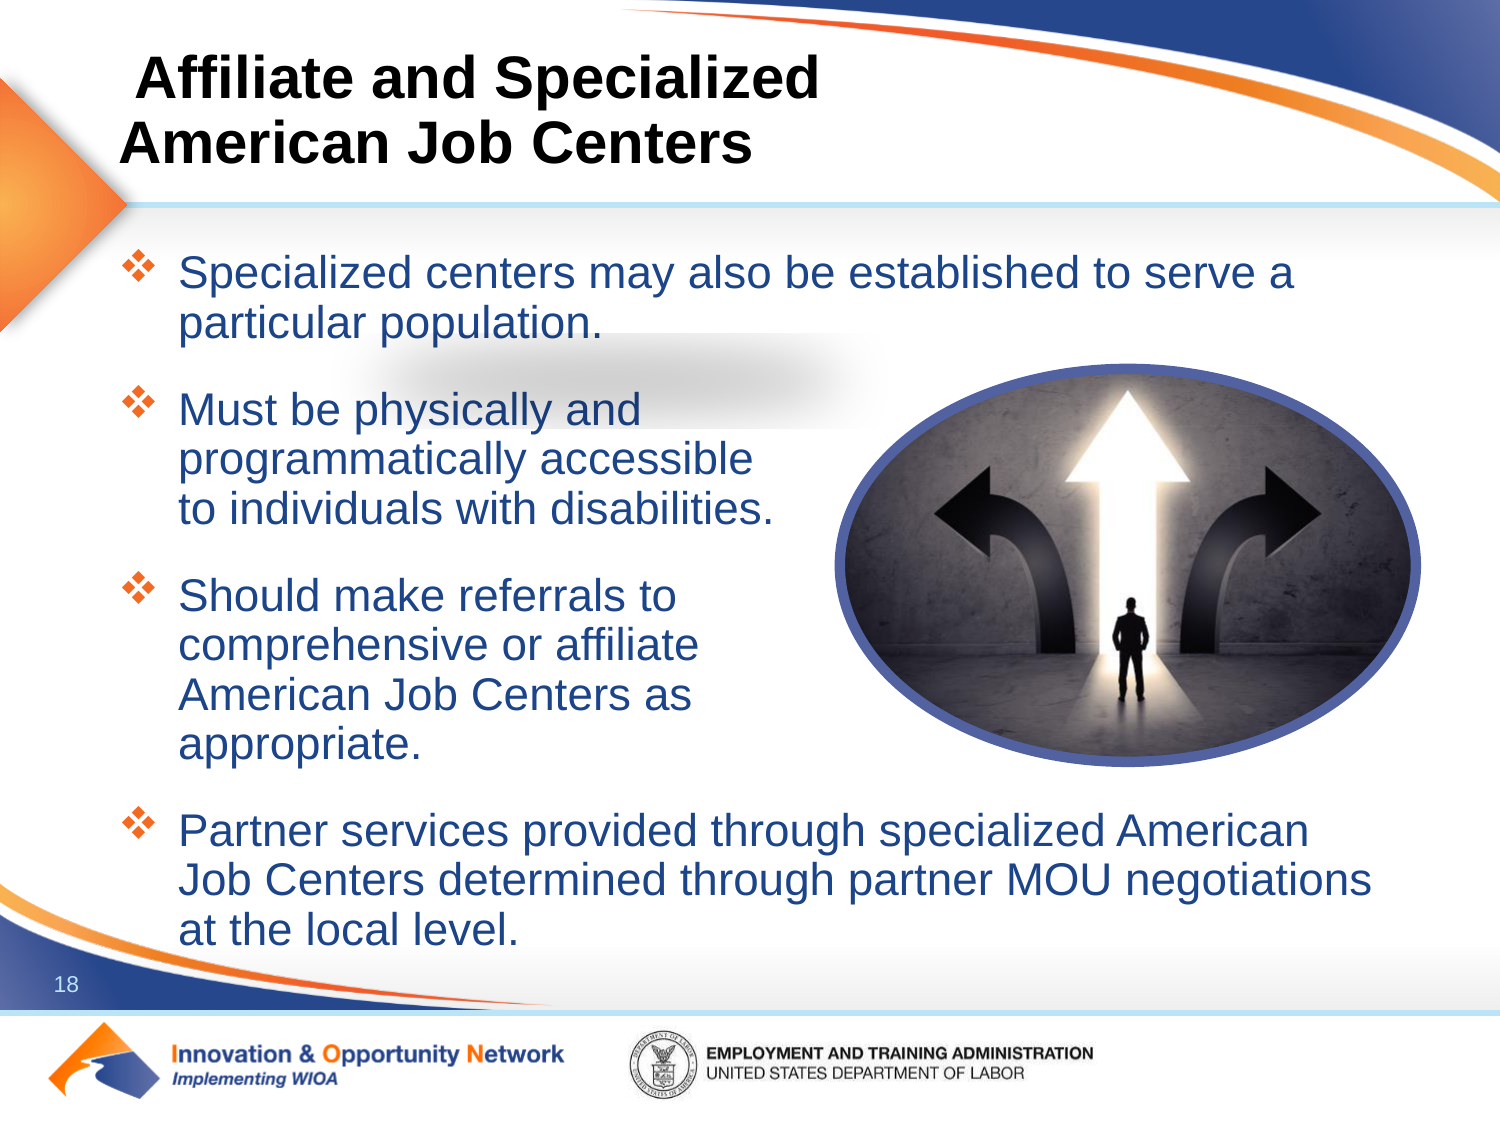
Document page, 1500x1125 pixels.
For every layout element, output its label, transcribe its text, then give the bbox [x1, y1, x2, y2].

picture [0, 882, 573, 1010]
picture [589, 0, 1500, 202]
picture [39, 1016, 576, 1107]
picture [628, 1025, 1097, 1101]
list Specialized centers may also be established to serve a particular population. Must be physically and programmatically accessible to individuals with disabilities. Should make referrals to comprehensive or affiliate American Job Centers as appropriate. Partner services provided through specialized American Job Centers determined through partner MOU negotiations at the local level. [103, 241, 1397, 998]
title Affiliate and Specialized American Job Centers [103, 38, 1397, 185]
picture [839, 368, 1416, 762]
